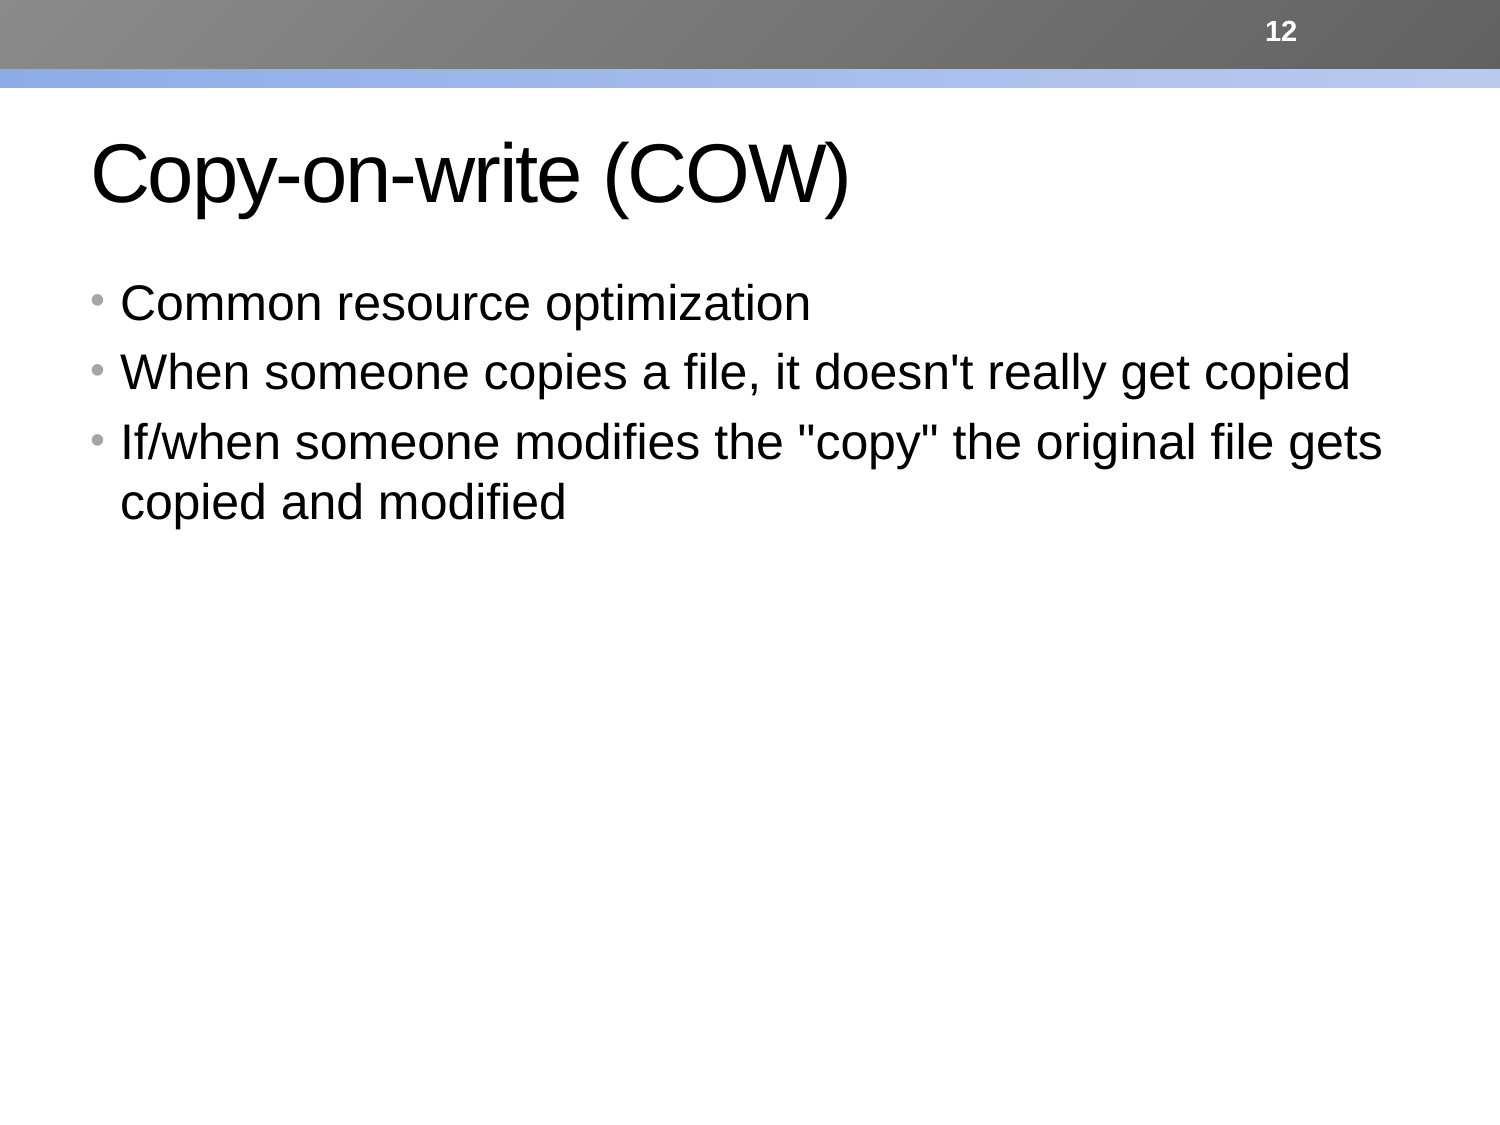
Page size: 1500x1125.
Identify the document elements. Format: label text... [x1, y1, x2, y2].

list Common resource optimization When someone copies a file, it doesn't really get copied If/when someone modifies the "copy" the original file gets copied and modified [75, 262, 1425, 1063]
title Copy-on-write (COW) [75, 87, 1425, 250]
slide_number 12 [1250, 3, 1425, 57]
